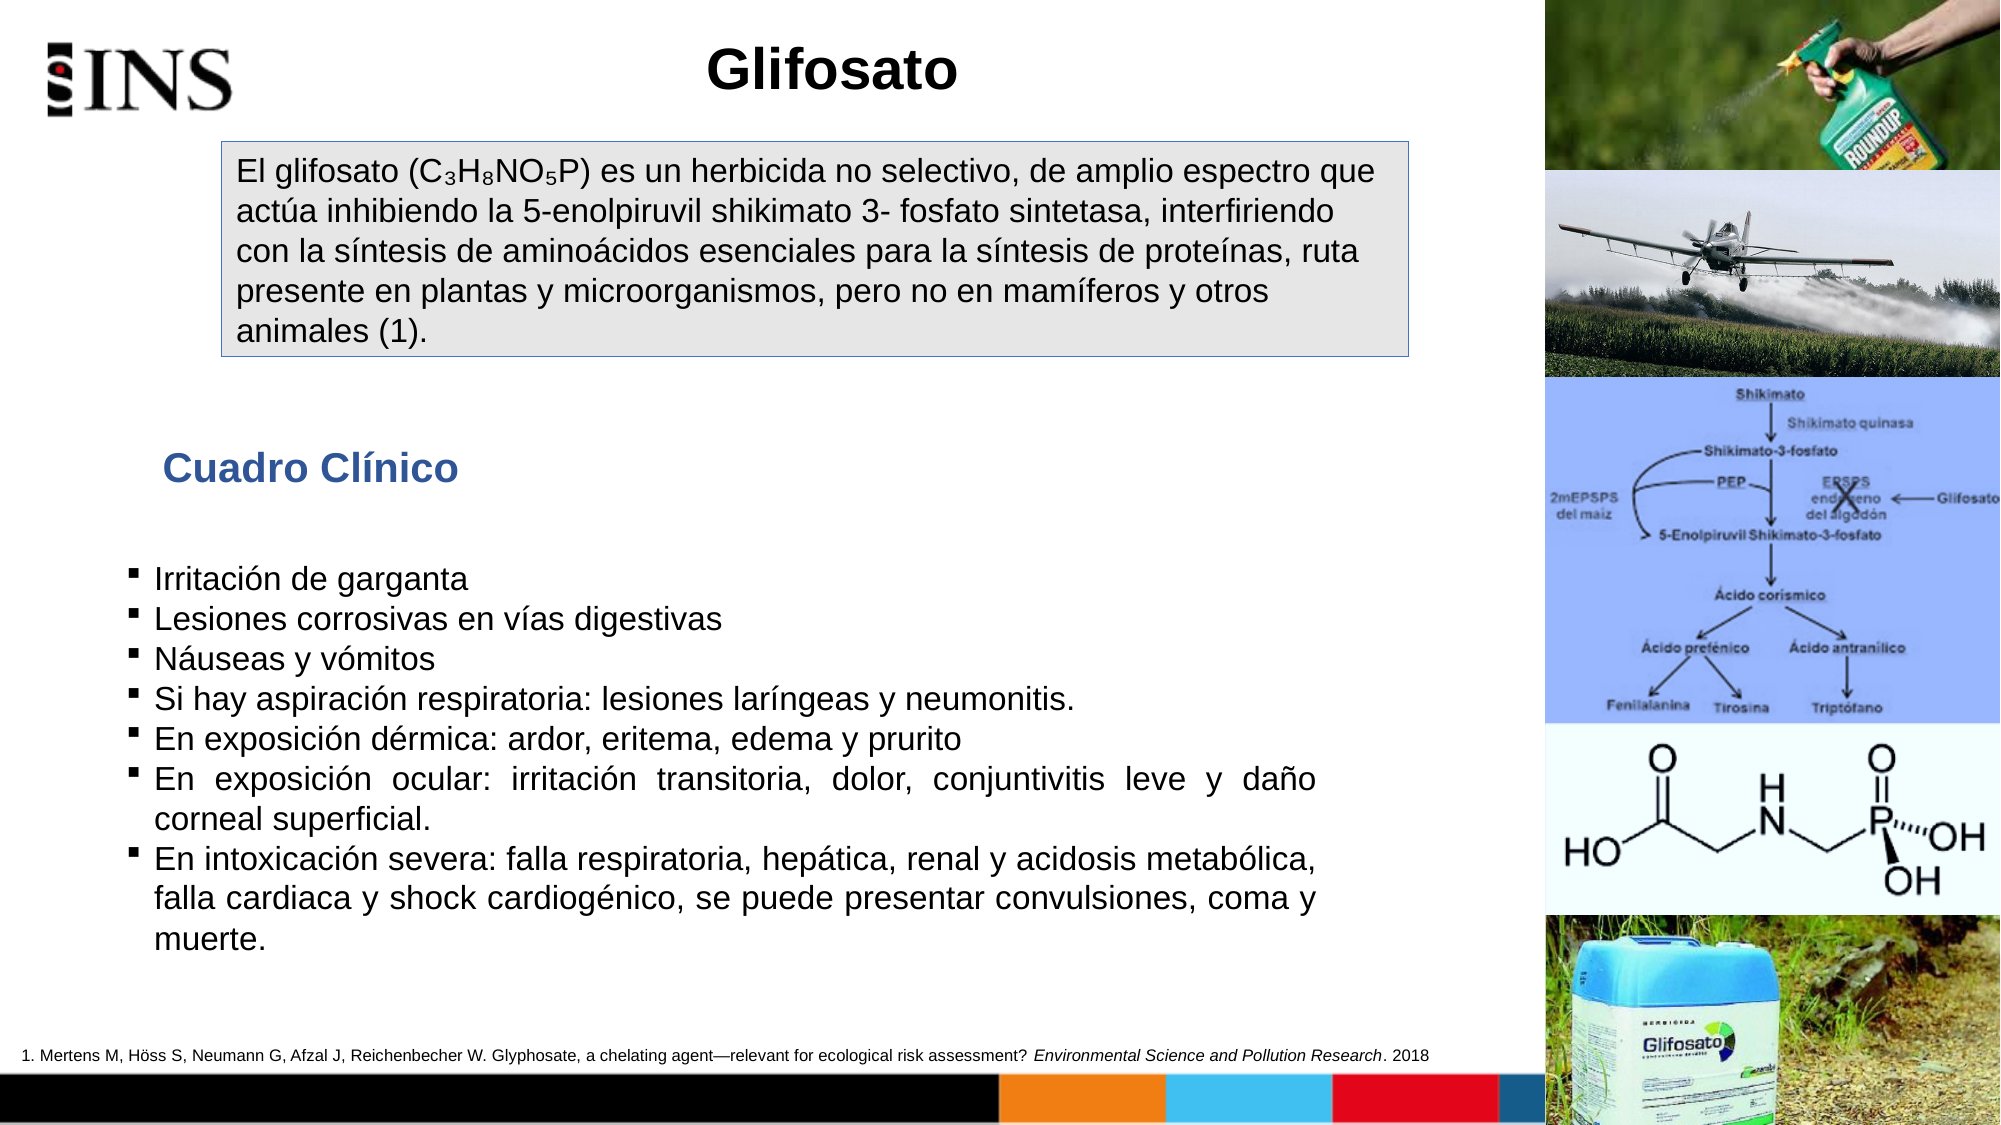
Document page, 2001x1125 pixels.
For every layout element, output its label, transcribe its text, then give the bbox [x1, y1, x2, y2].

text_box 1. Mertens M, Höss S, Neumann G, Afzal J, Reichenbecher W. Glyphosate, a chelating agent—relevant for ecological risk assessment? Environmental Science and Pollution Research. 2018 [6, 1037, 1458, 1073]
text_box El glifosato (C₃H₈NO₅P) es un herbicida no selectivo, de amplio espectro que actúa inhibiendo la 5-enolpiruvil shikimato 3- fosfato sintetasa, interfiriendo con la síntesis de aminoácidos esenciales para la síntesis de proteínas, ruta presente en plantas y microorganismos, pero no en mamíferos y otros animales (1). [221, 141, 1409, 357]
text_box Irritación de garganta Lesiones corrosivas en vías digestivas Náuseas y vómitos Si hay aspiración respiratoria: lesiones laríngeas y neumonitis. En exposición dérmica: ardor, eritema, edema y prurito En exposición ocular: irritación transitoria, dolor, conjuntivitis leve y daño corneal superficial. En intoxicación severa: falla respiratoria, hepática, renal y acidosis metabólica, falla cardiaca y shock cardiogénico, se puede presentar convulsiones, coma y muerte. [110, 549, 1334, 965]
text_box Cuadro Clínico [38, 432, 584, 506]
text_box Glifosato [375, 14, 1291, 127]
picture [0, 0, 2001, 1125]
